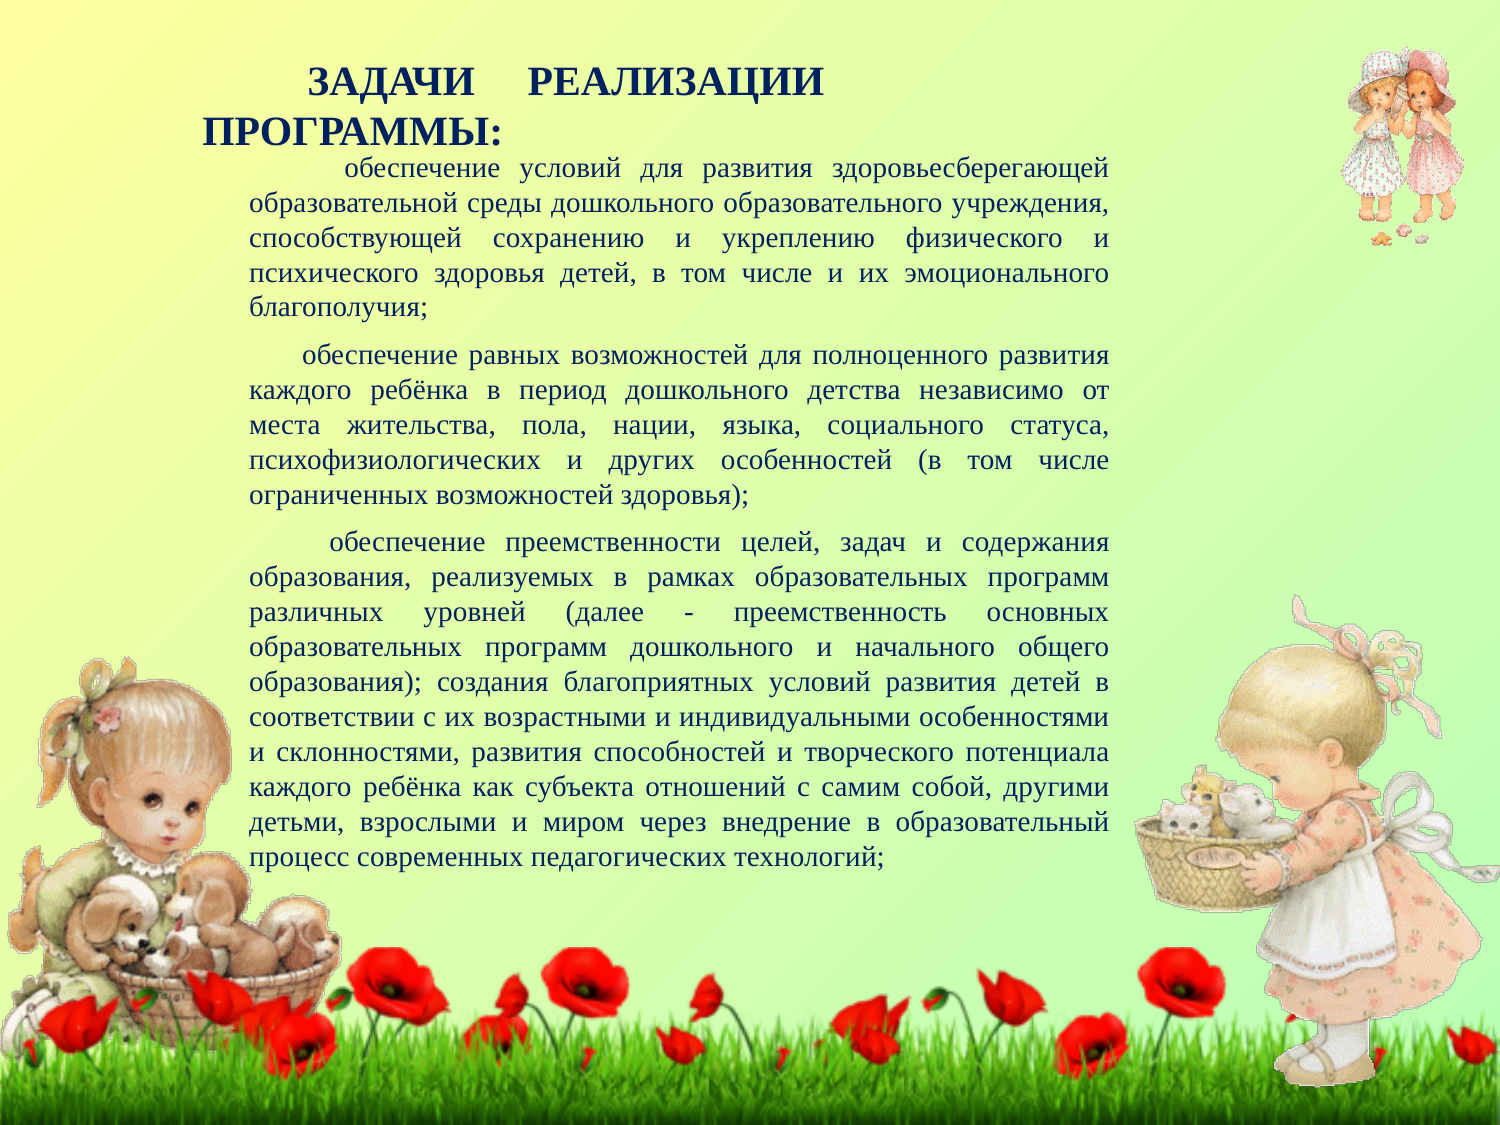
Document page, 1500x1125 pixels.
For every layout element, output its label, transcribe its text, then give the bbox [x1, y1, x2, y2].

picture [1335, 46, 1467, 247]
picture [0, 593, 1500, 1125]
text_box обеспечение условий для развития здоровьесберегающей образовательной среды дошкольного образовательного учреждения, способствующей сохранению и укреплению физического и психического здоровья детей, в том числе и их эмоционального благополучия; обеспечение равных возможностей для полноценного развития каждого ребёнка в период дошкольного детства независимо от места жительства, пола, нации, языка, социального статуса, психофизиологических и других особенностей (в том числе ограниченных возможностей здоровья); обеспечение преемственности целей, задач и содержания образования, реализуемых в рамках образовательных программ различных уровней (далее - преемственность основных образовательных программ дошкольного и начального общего образования); создания благоприятных условий развития детей в соответствии с их возрастными и индивидуальными особенностями и склонностями, развития способностей и творческого потенциала каждого ребёнка как субъекта отношений с самим собой, другими детьми, взрослыми и миром через внедрение в образовательный процесс современных педагогических технологий; [234, 140, 1125, 880]
text_box Задачи реализации Программы: [187, 46, 1041, 162]
